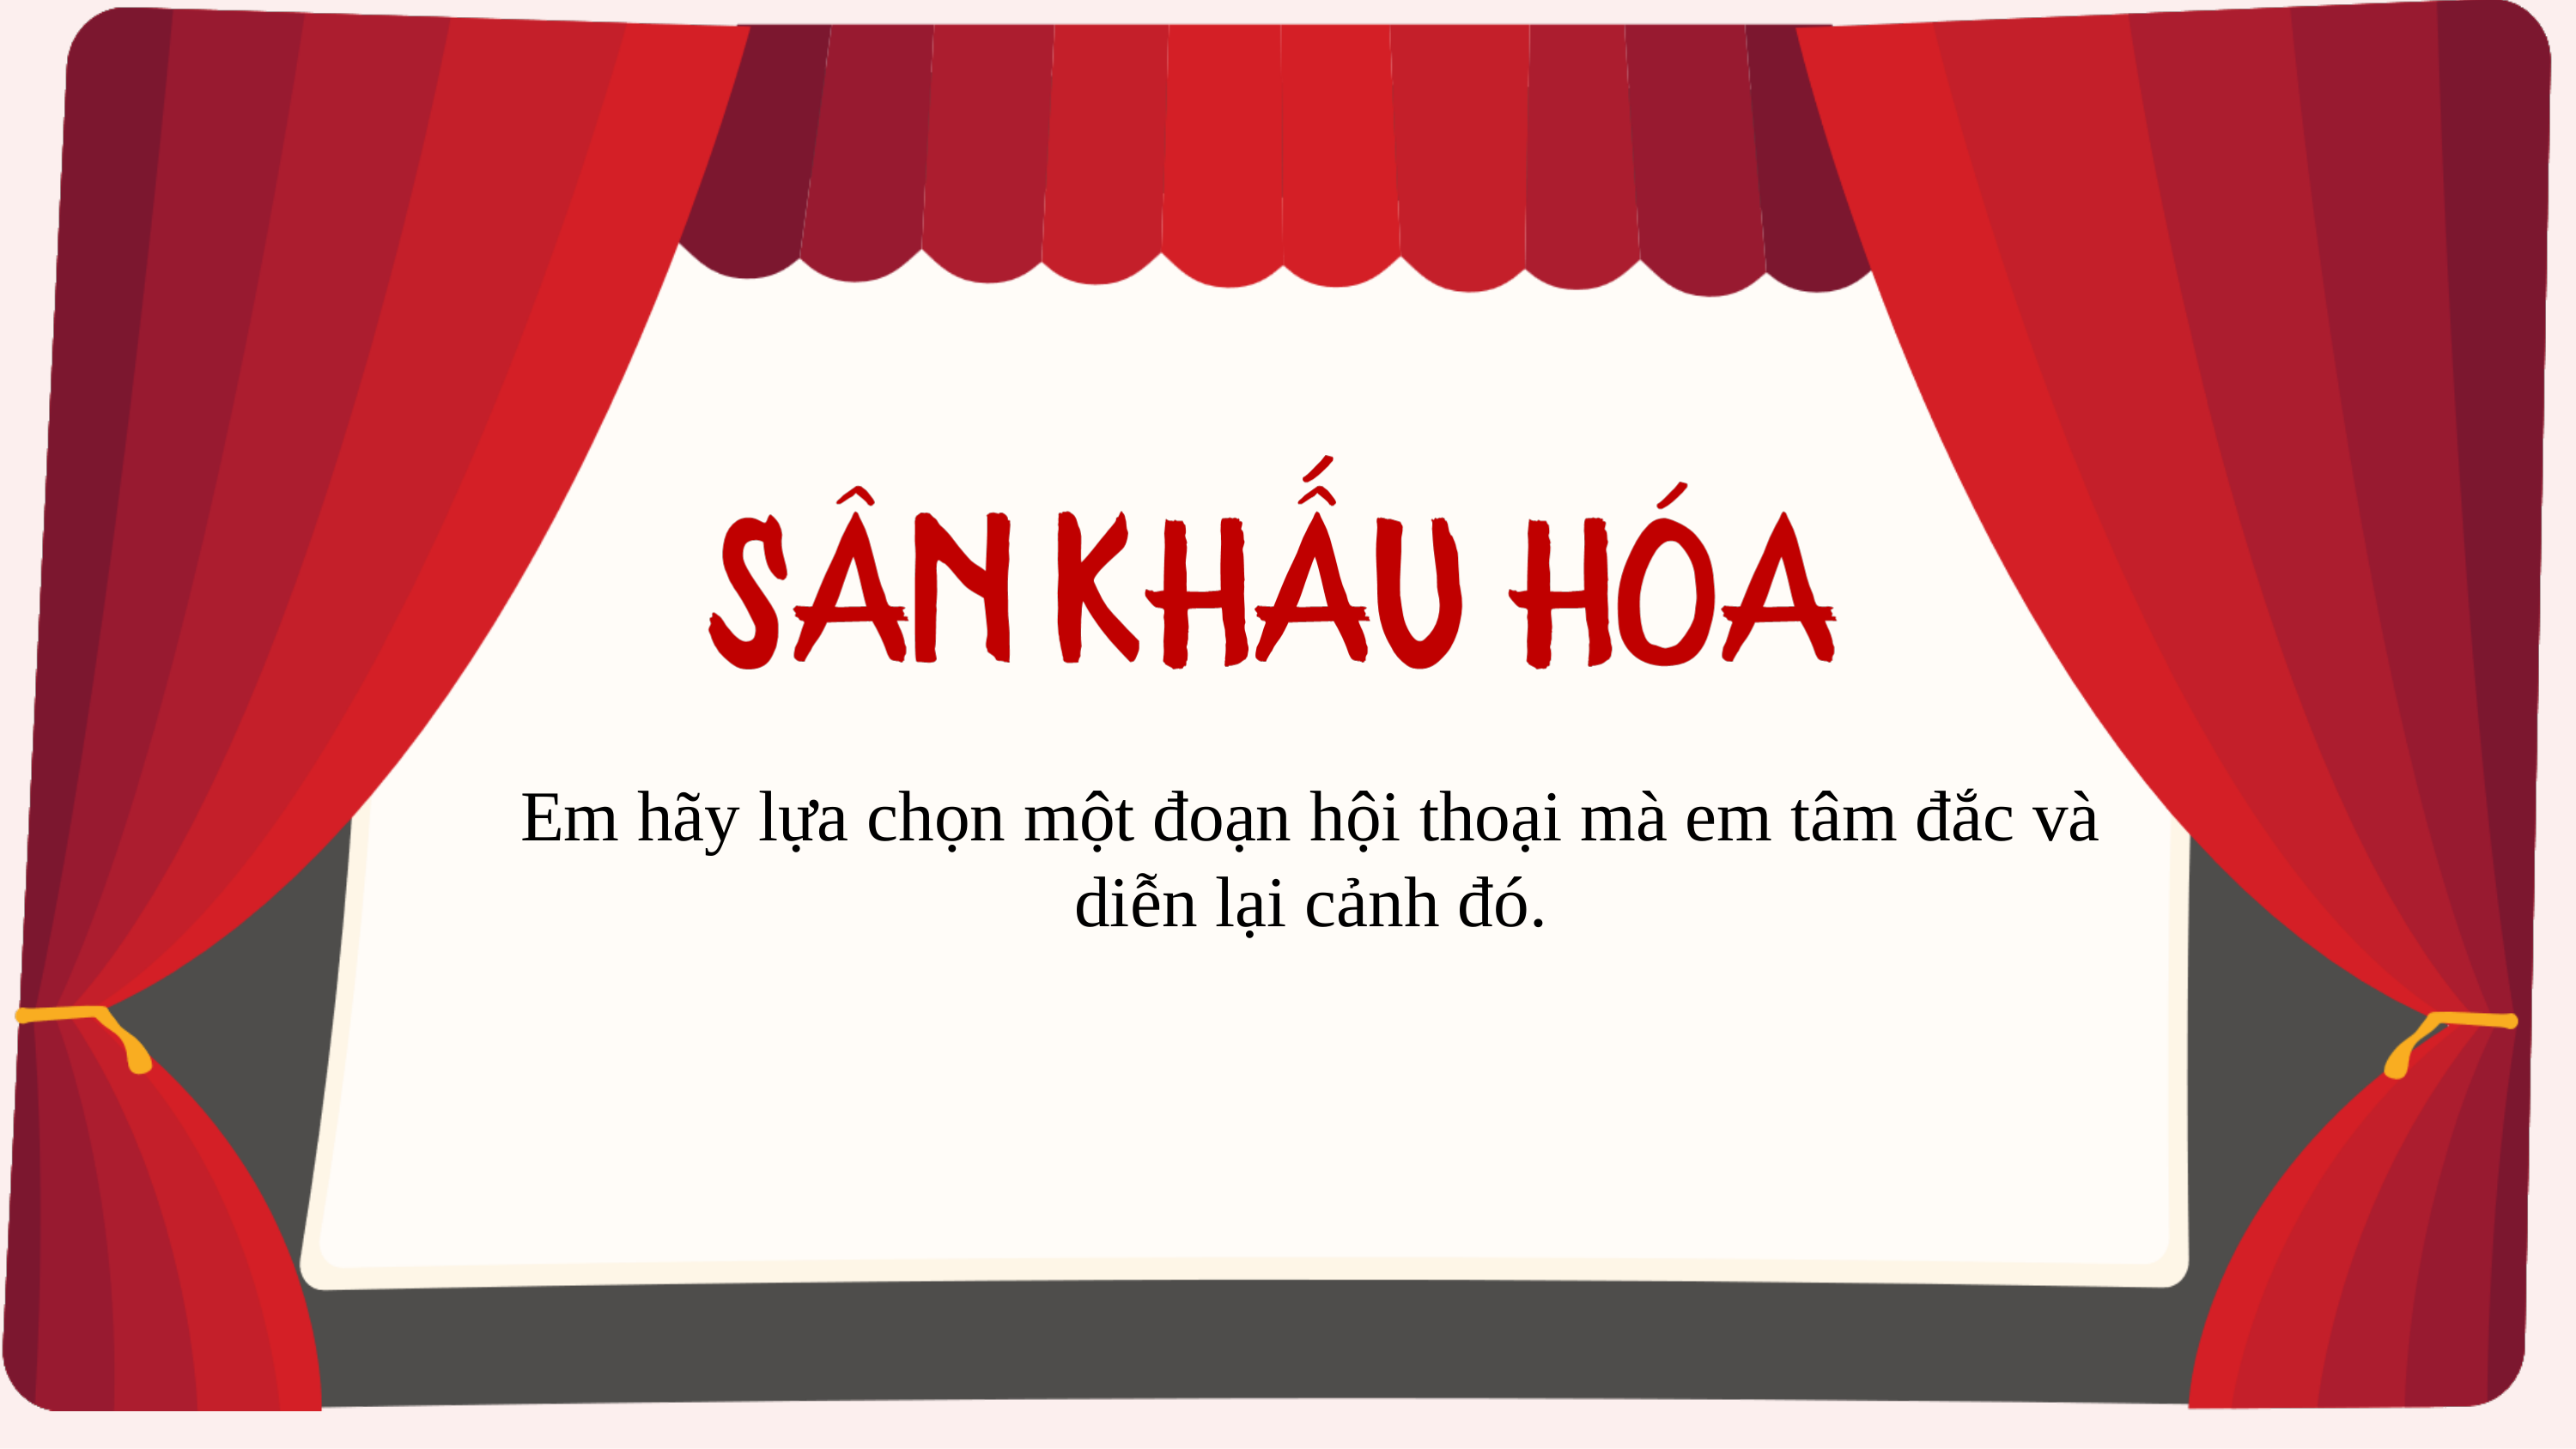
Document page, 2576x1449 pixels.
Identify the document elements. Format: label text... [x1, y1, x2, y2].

text_box [0, 0, 2553, 1411]
picture [211, 309, 2341, 864]
title Em hãy lựa chọn một đoạn hội thoại mà em tâm đắc và diễn lại cảnh đó. [485, 874, 2136, 972]
